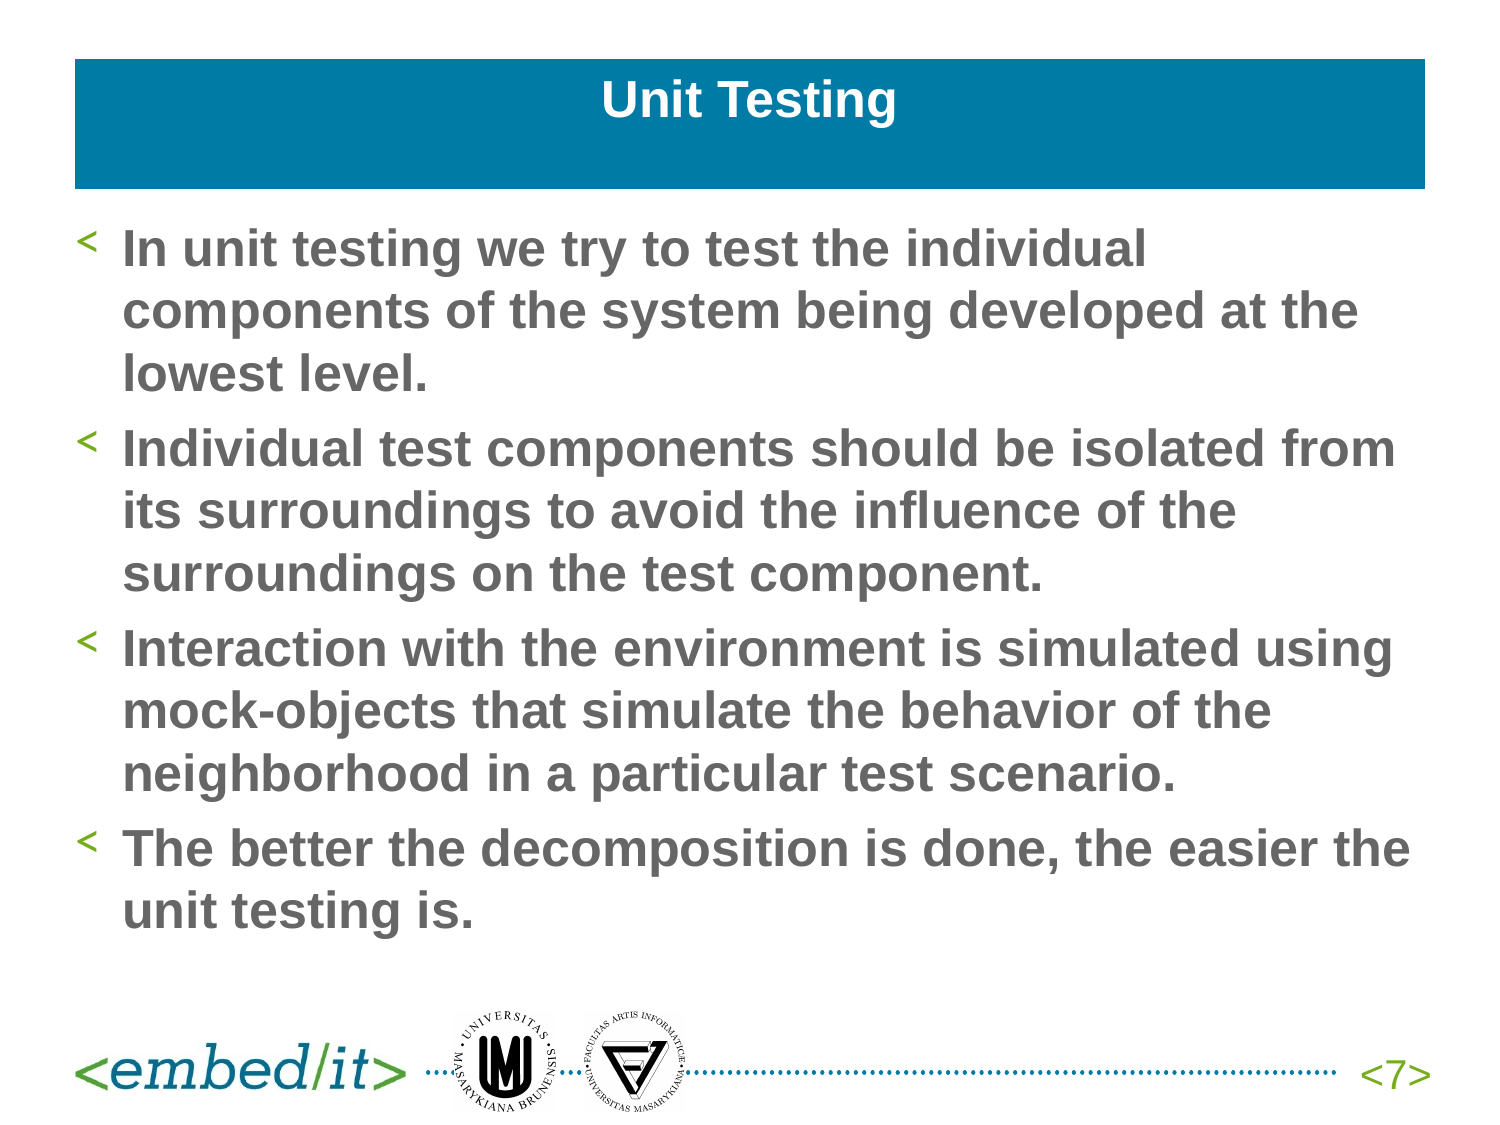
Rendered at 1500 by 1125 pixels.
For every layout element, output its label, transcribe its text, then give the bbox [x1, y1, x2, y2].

slide_number <7> [1316, 1042, 1433, 1103]
title Unit Testing [75, 59, 1425, 189]
list In unit testing we try to test the individual components of the system being developed at the lowest level. Individual test components should be isolated from its surroundings to avoid the influence of the surroundings on the test component. Interaction with the environment is simulated using mock-objects that simulate the behavior of the neighborhood in a particular test scenario. The better the decomposition is done, the easier the unit testing is. [75, 206, 1425, 1016]
picture [75, 1042, 406, 1091]
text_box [454, 1011, 686, 1113]
